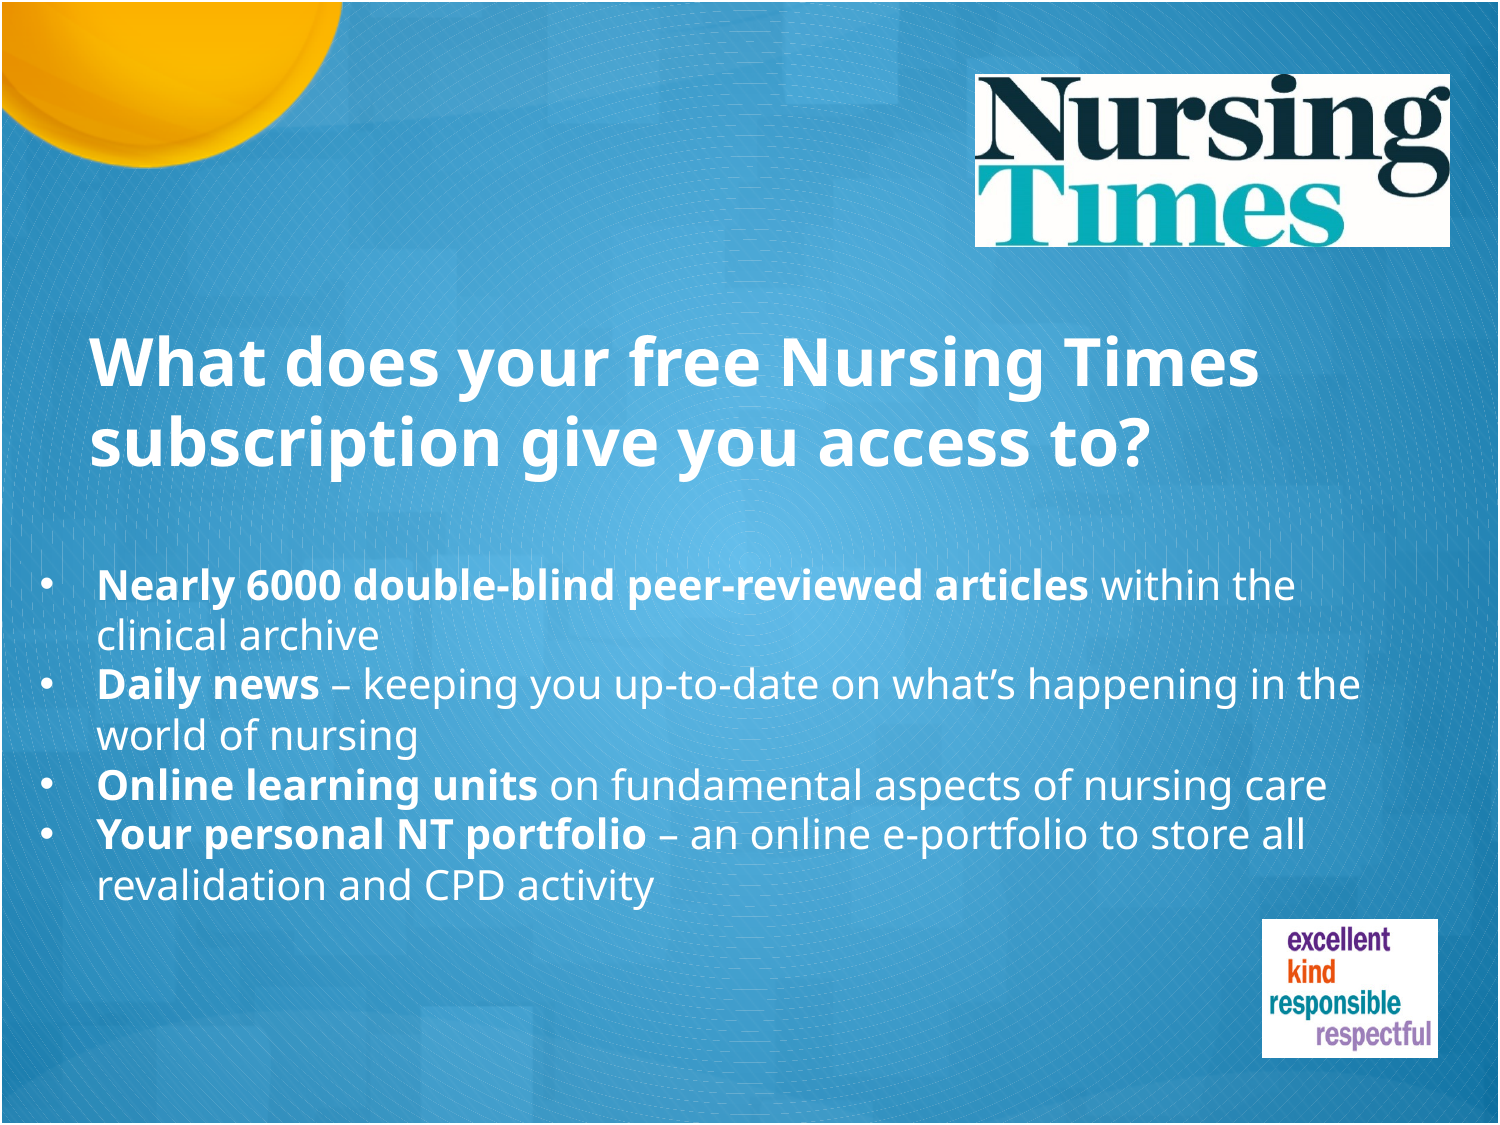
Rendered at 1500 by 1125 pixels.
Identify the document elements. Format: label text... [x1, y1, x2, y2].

picture [2, 2, 1498, 1123]
text_box Nearly 6000 double-blind peer-reviewed articles within the clinical archive Daily news – keeping you up-to-date on what’s happening in the world of nursing Online learning units on fundamental aspects of nursing care Your personal NT portfolio – an online e-portfolio to store all revalidation and CPD activity [24, 550, 1450, 916]
text_box What does your free Nursing Times subscription give you access to? [75, 312, 1400, 488]
